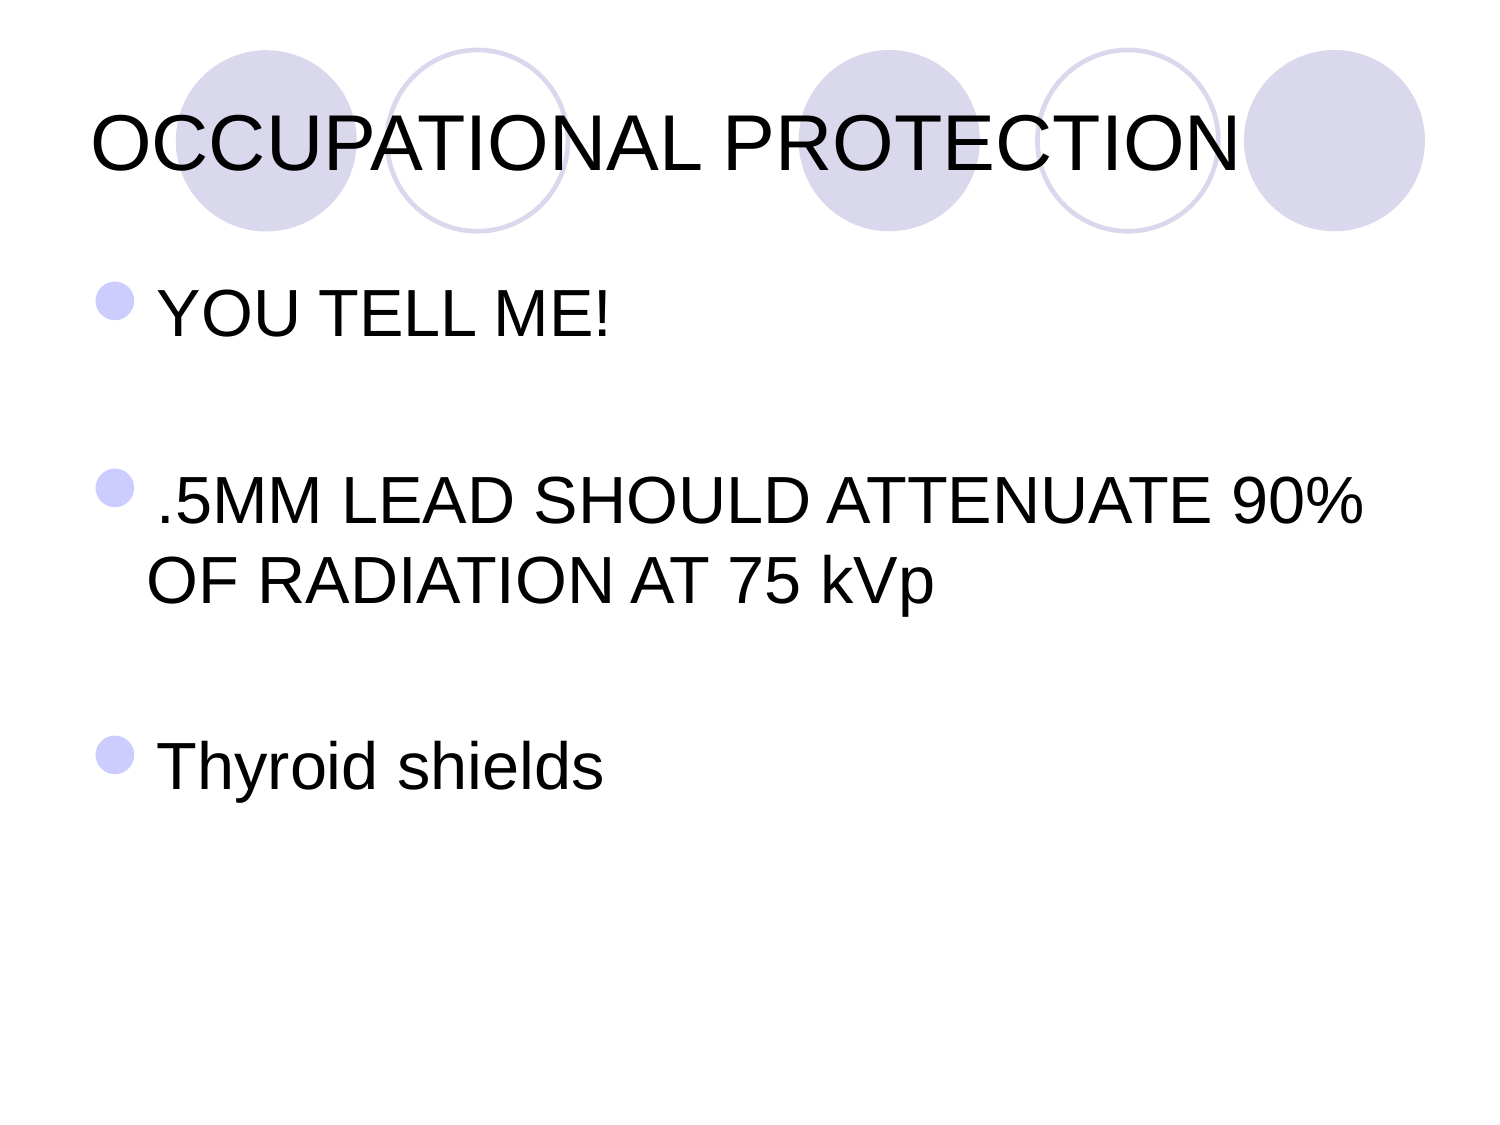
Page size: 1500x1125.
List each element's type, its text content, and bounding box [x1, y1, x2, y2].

title OCCUPATIONAL PROTECTION [74, 44, 1426, 233]
list YOU TELL ME! .5MM LEAD SHOULD ATTENUATE 90% OF RADIATION AT 75 kVp Thyroid shields [74, 262, 1426, 1006]
